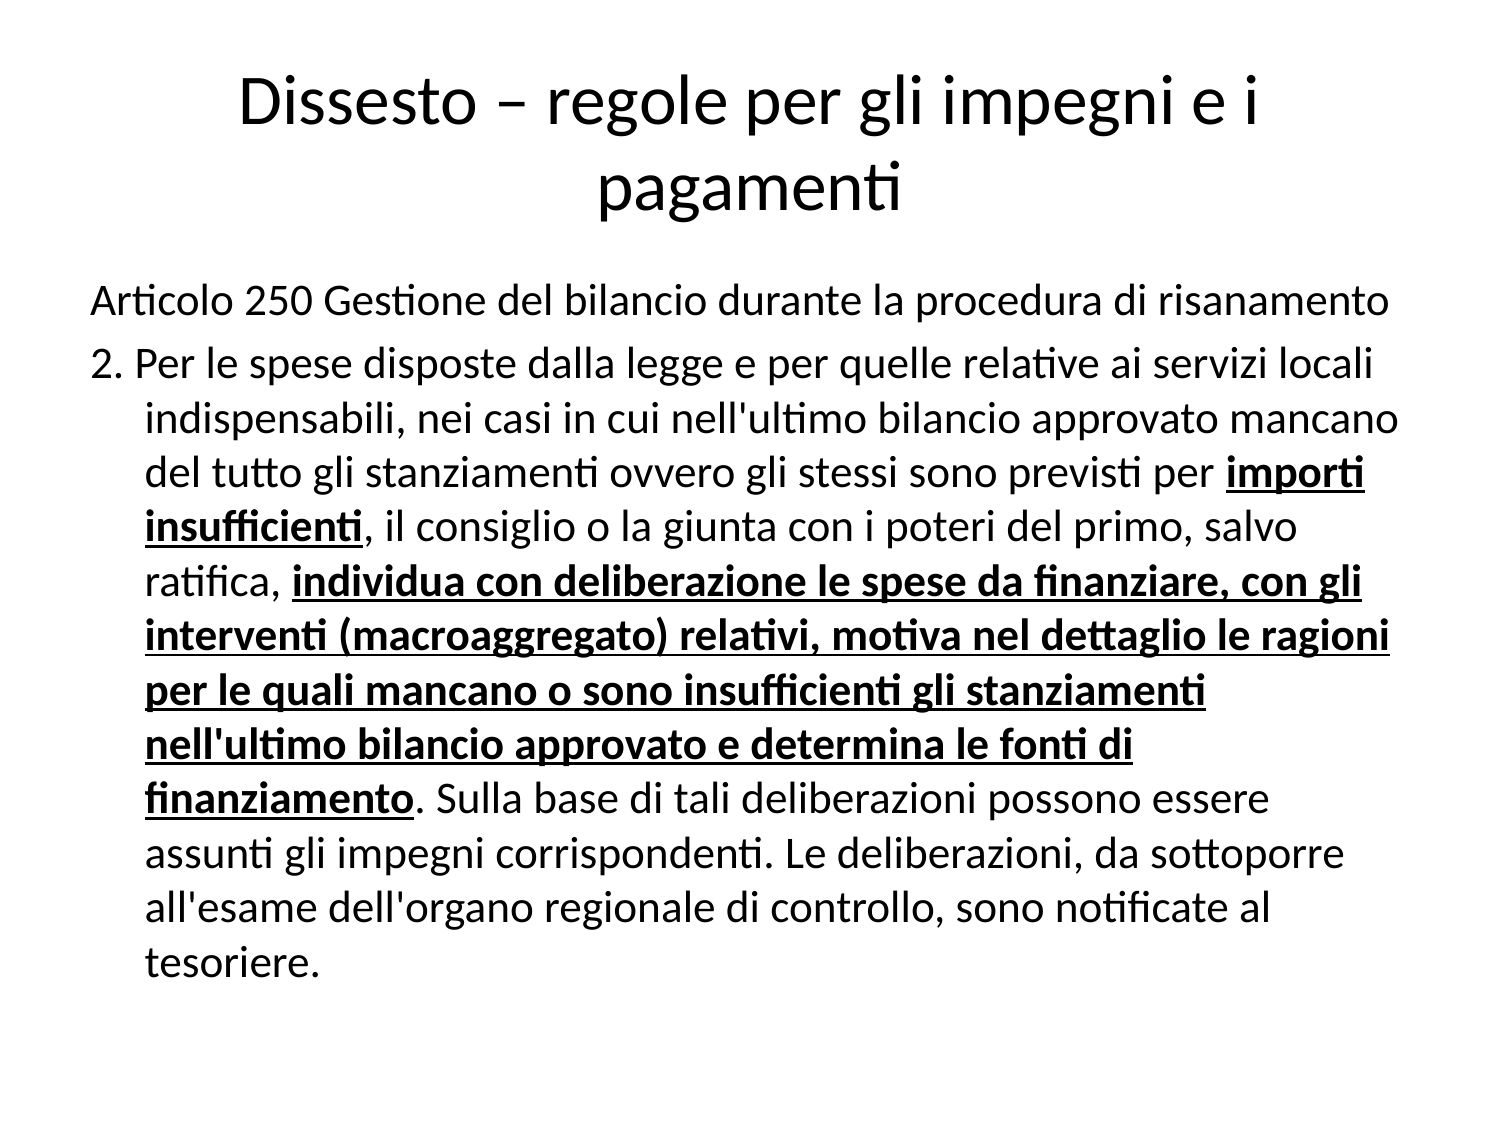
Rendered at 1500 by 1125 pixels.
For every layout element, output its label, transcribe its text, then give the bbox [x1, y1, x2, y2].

list Articolo 250 Gestione del bilancio durante la procedura di risanamento 2. Per le spese disposte dalla legge e per quelle relative ai servizi locali indispensabili, nei casi in cui nell'ultimo bilancio approvato mancano del tutto gli stanziamenti ovvero gli stessi sono previsti per importi insufficienti, il consiglio o la giunta con i poteri del primo, salvo ratifica, individua con deliberazione le spese da finanziare, con gli interventi (macroaggregato) relativi, motiva nel dettaglio le ragioni per le quali mancano o sono insufficienti gli stanziamenti nell'ultimo bilancio approvato e determina le fonti di finanziamento. Sulla base di tali deliberazioni possono essere assunti gli impegni corrispondenti. Le deliberazioni, da sottoporre all'esame dell'organo regionale di controllo, sono notificate al tesoriere. [75, 262, 1425, 1005]
title Dissesto – regole per gli impegni e i pagamenti [75, 45, 1425, 233]
